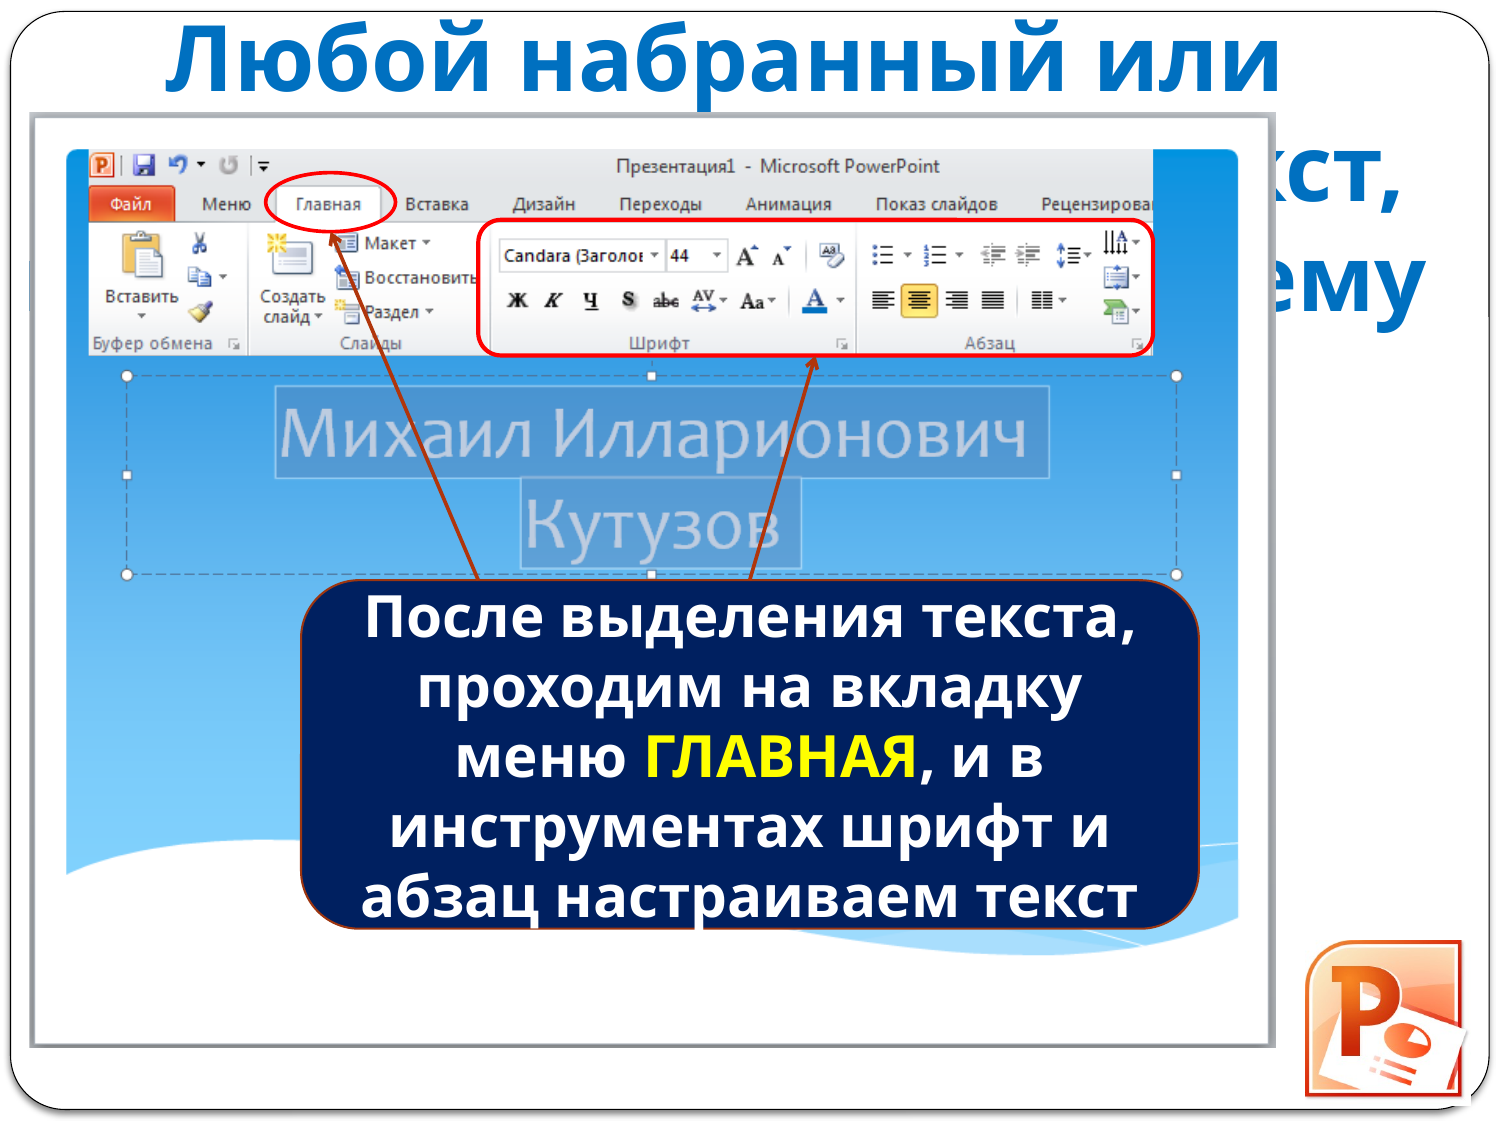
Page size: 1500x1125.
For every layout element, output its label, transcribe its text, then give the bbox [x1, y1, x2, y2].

title Любой набранный или скопированный вами текст, можно настроить по вашему желанию. [4, 208, 23, 455]
picture [1304, 940, 1471, 1107]
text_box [330, 231, 479, 581]
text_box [749, 355, 816, 581]
picture [29, 112, 1277, 1049]
title Любой набранный или скопированный вами текст, можно настроить по вашему желанию. [1280, 208, 1447, 455]
